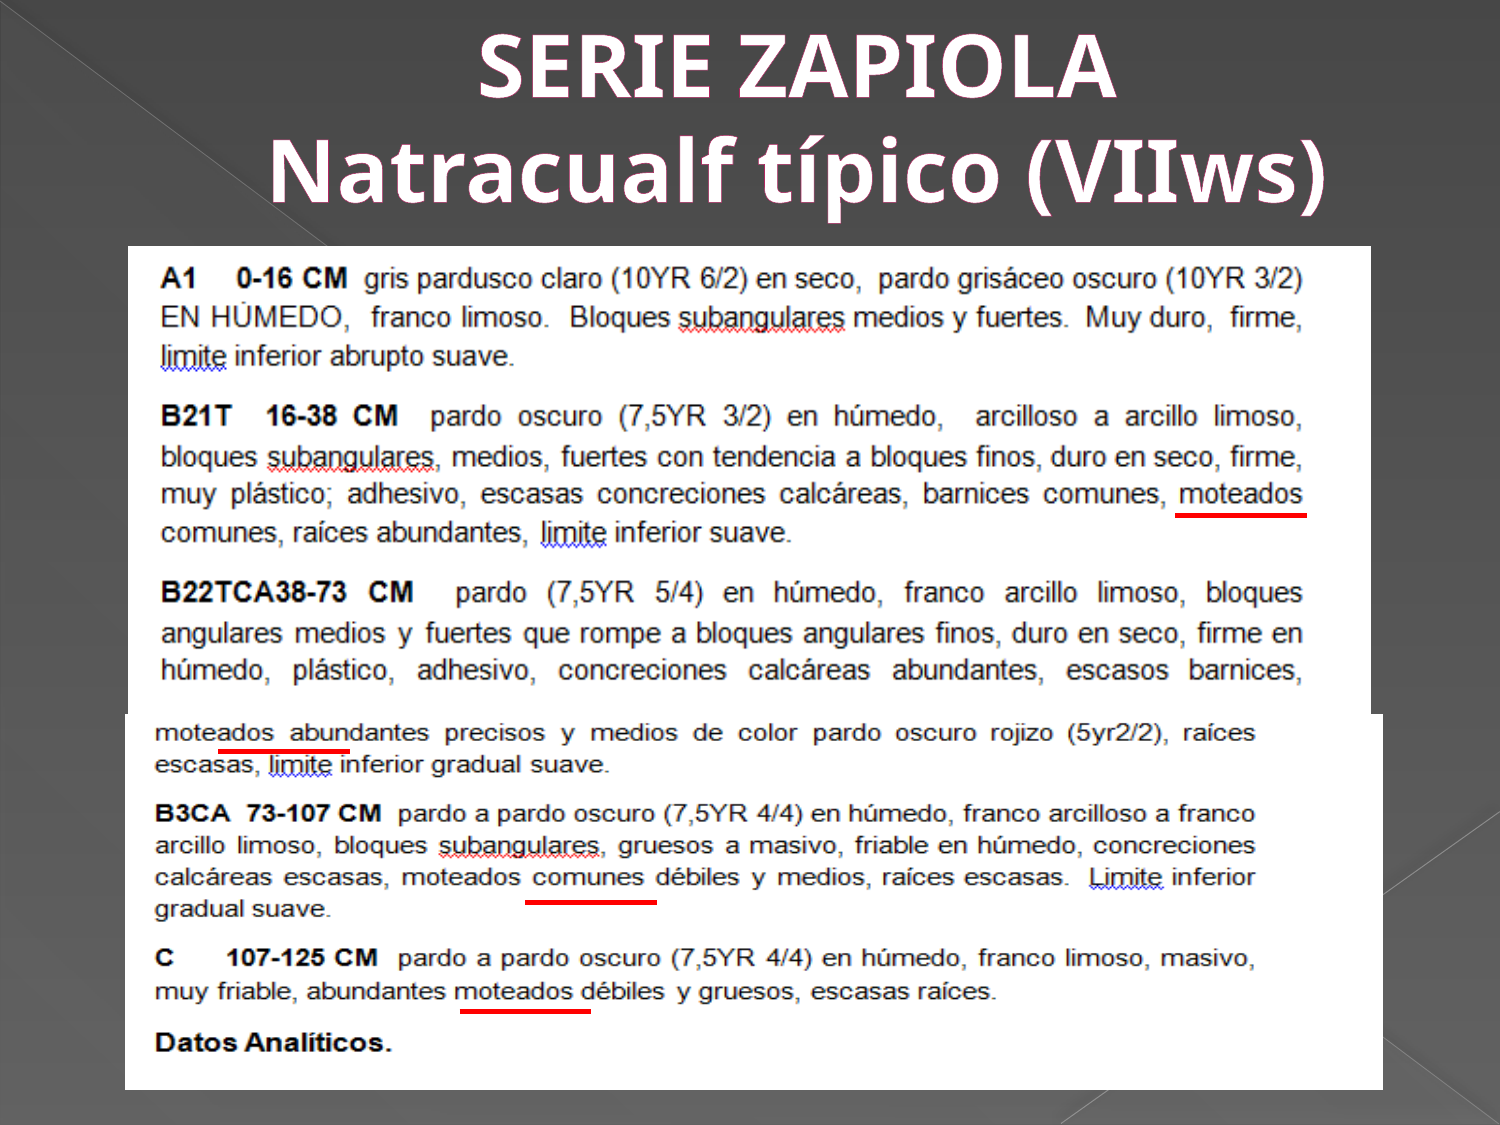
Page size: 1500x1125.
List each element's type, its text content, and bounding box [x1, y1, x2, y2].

picture [124, 245, 1384, 1091]
title SERIE ZAPIOLA Natracualf típico (VIIws) [82, 0, 1432, 230]
